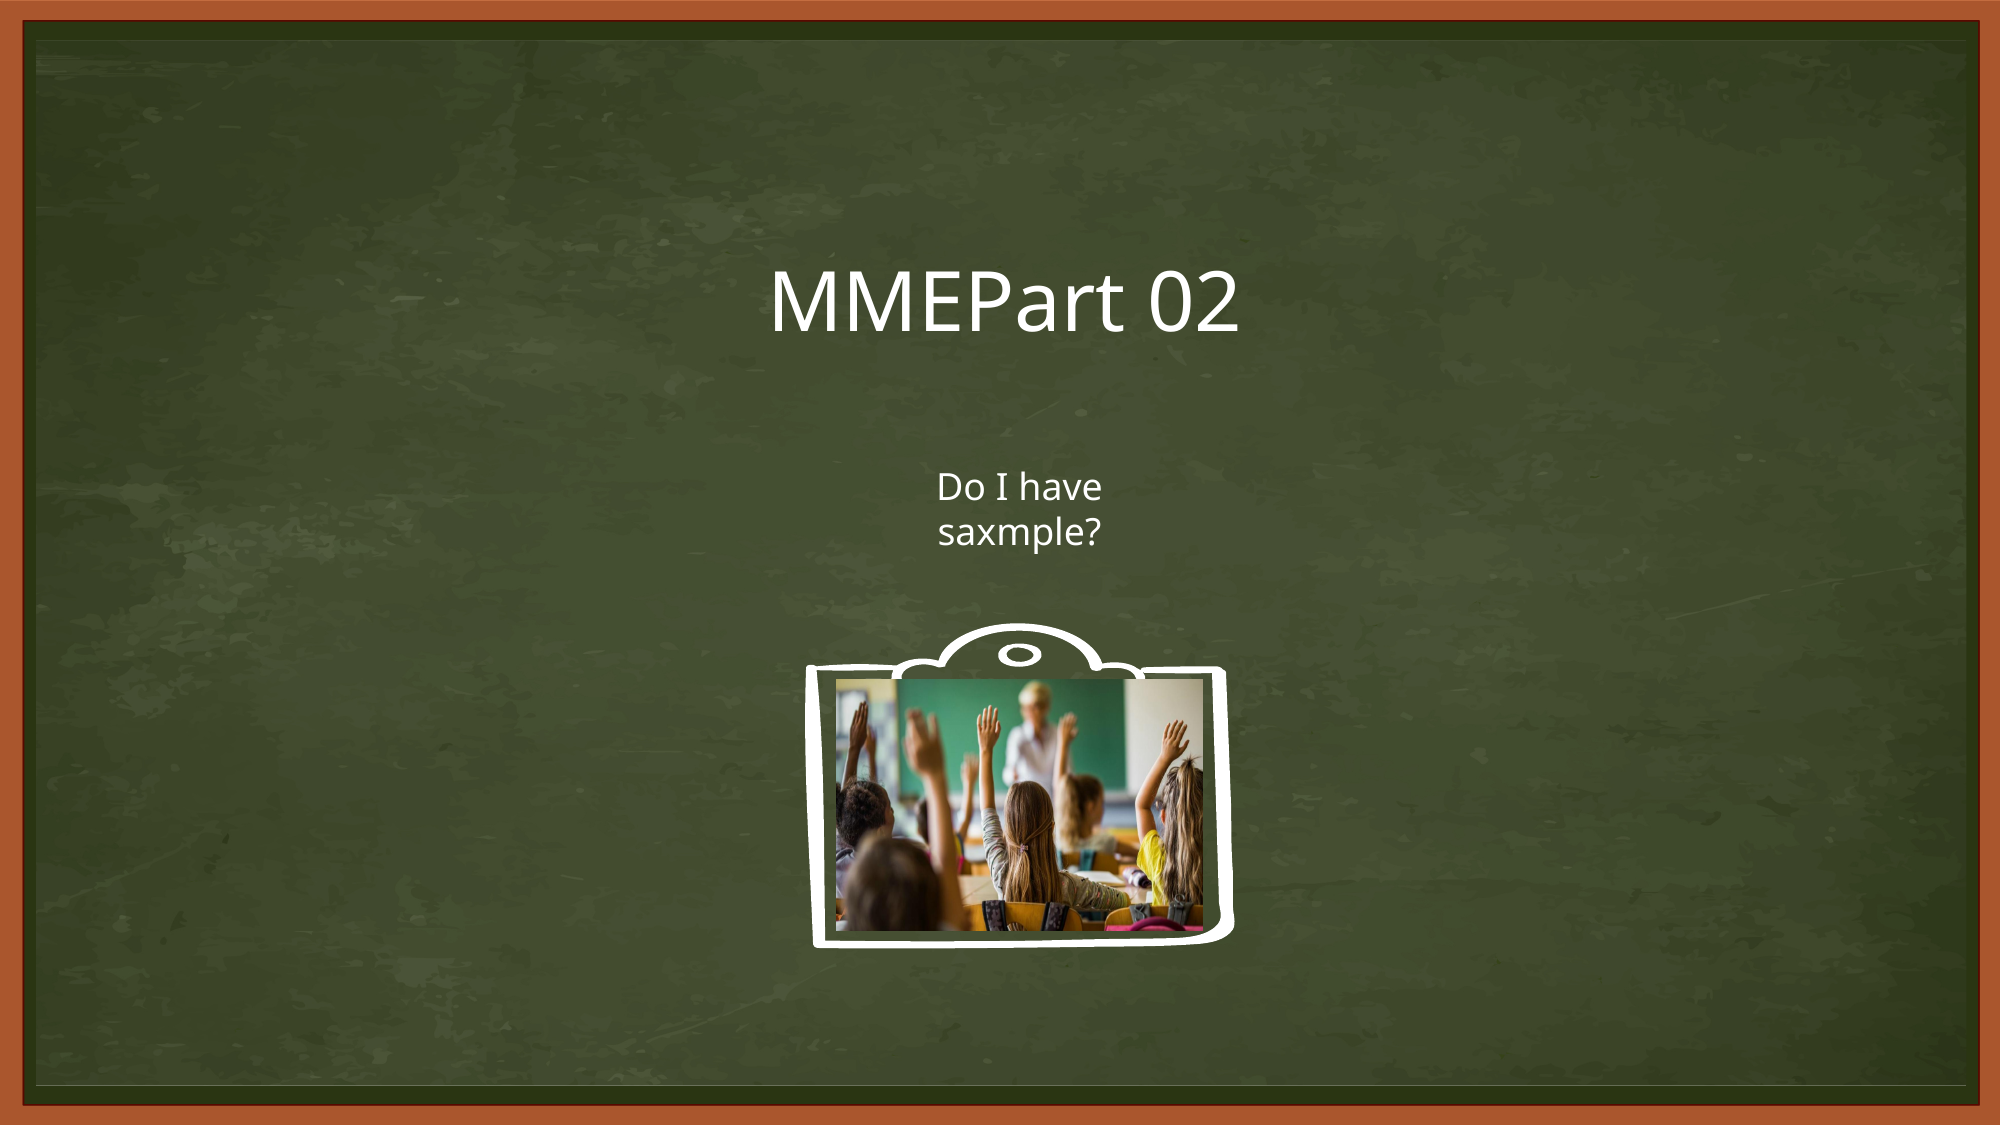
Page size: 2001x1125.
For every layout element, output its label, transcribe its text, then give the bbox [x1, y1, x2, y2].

text_box Do I have saxmple? [854, 455, 1185, 561]
text_box MMEPart 02 [662, 240, 1348, 356]
picture [0, 0, 2000, 1125]
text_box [802, 622, 1237, 949]
